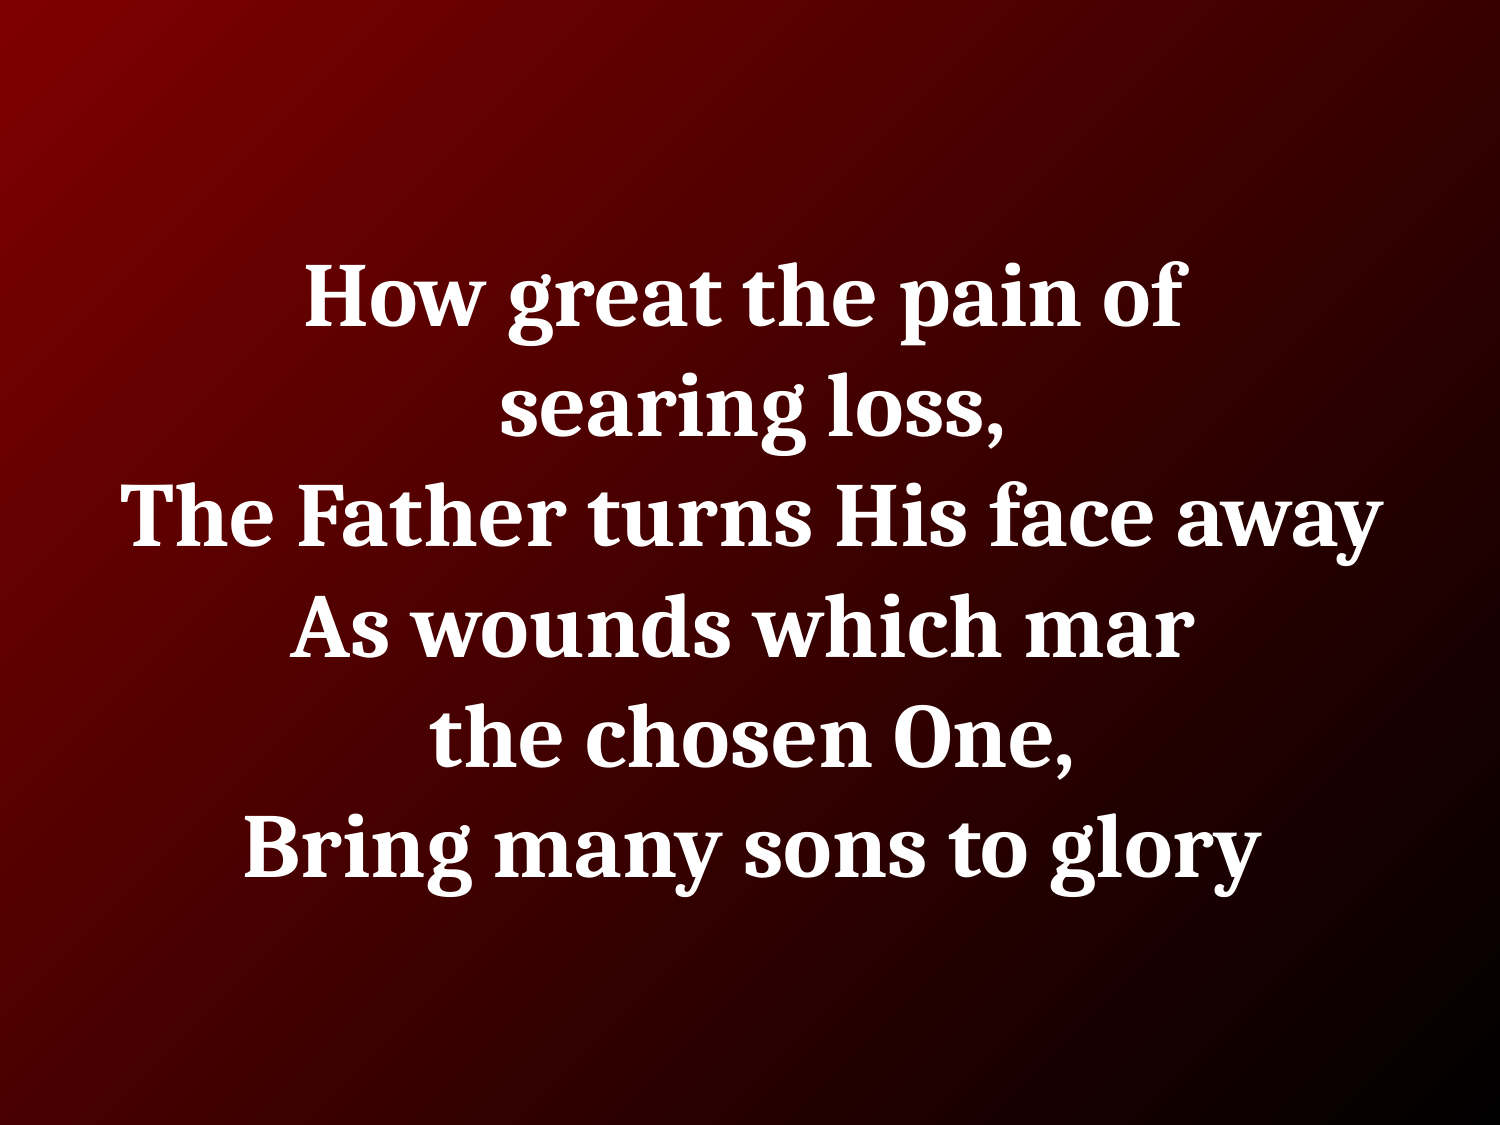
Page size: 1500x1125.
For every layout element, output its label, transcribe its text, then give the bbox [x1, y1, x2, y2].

title How great the pain of searing loss, The Father turns His face away As wounds which mar the chosen One, Bring many sons to glory [30, 42, 1476, 1088]
